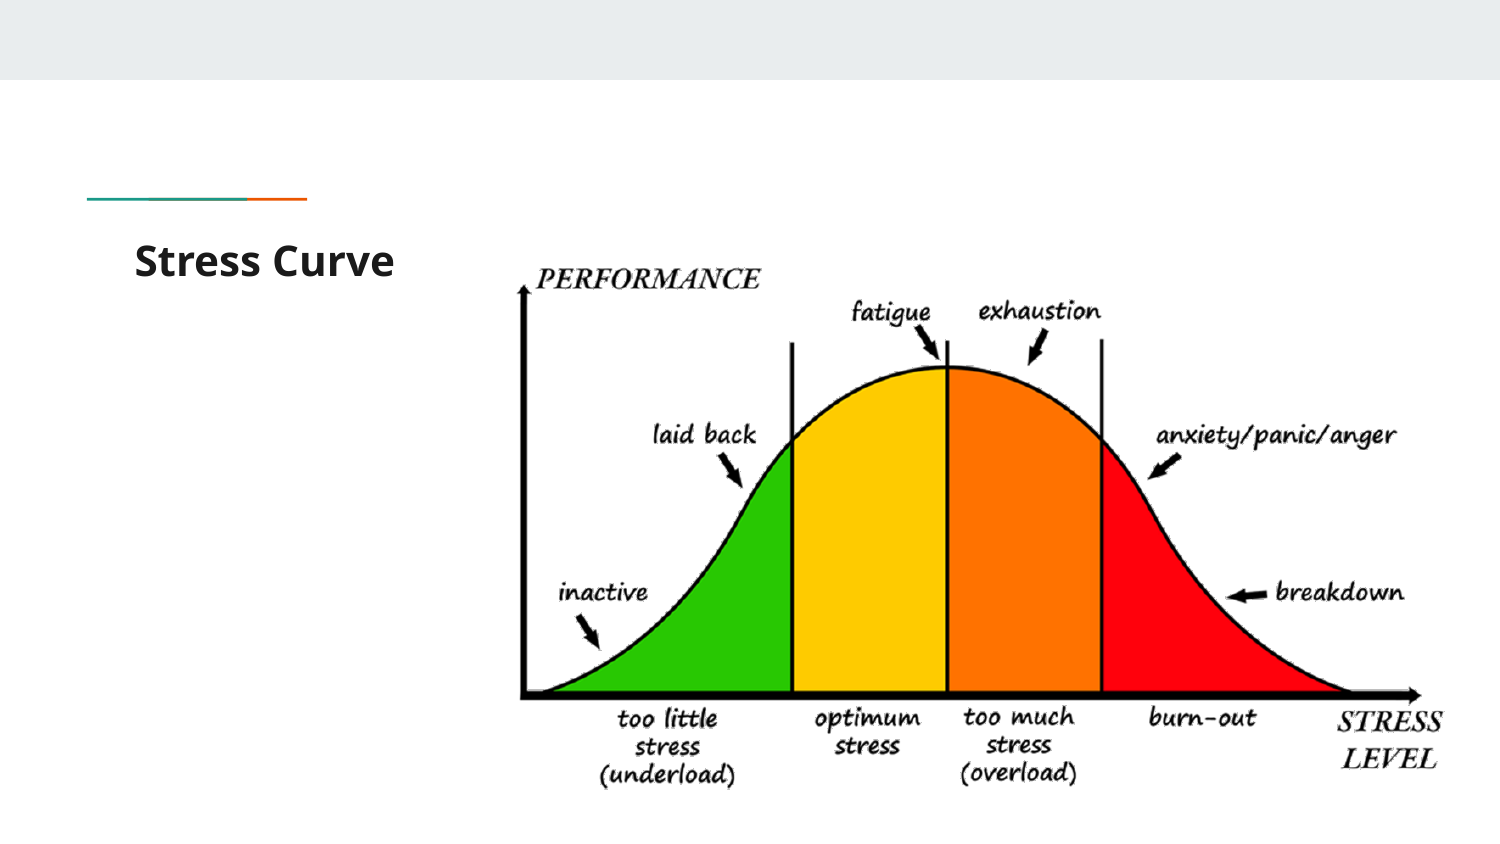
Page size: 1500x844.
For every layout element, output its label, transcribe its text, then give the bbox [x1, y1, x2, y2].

picture [498, 250, 1450, 813]
title Stress Curve [119, 216, 1381, 305]
